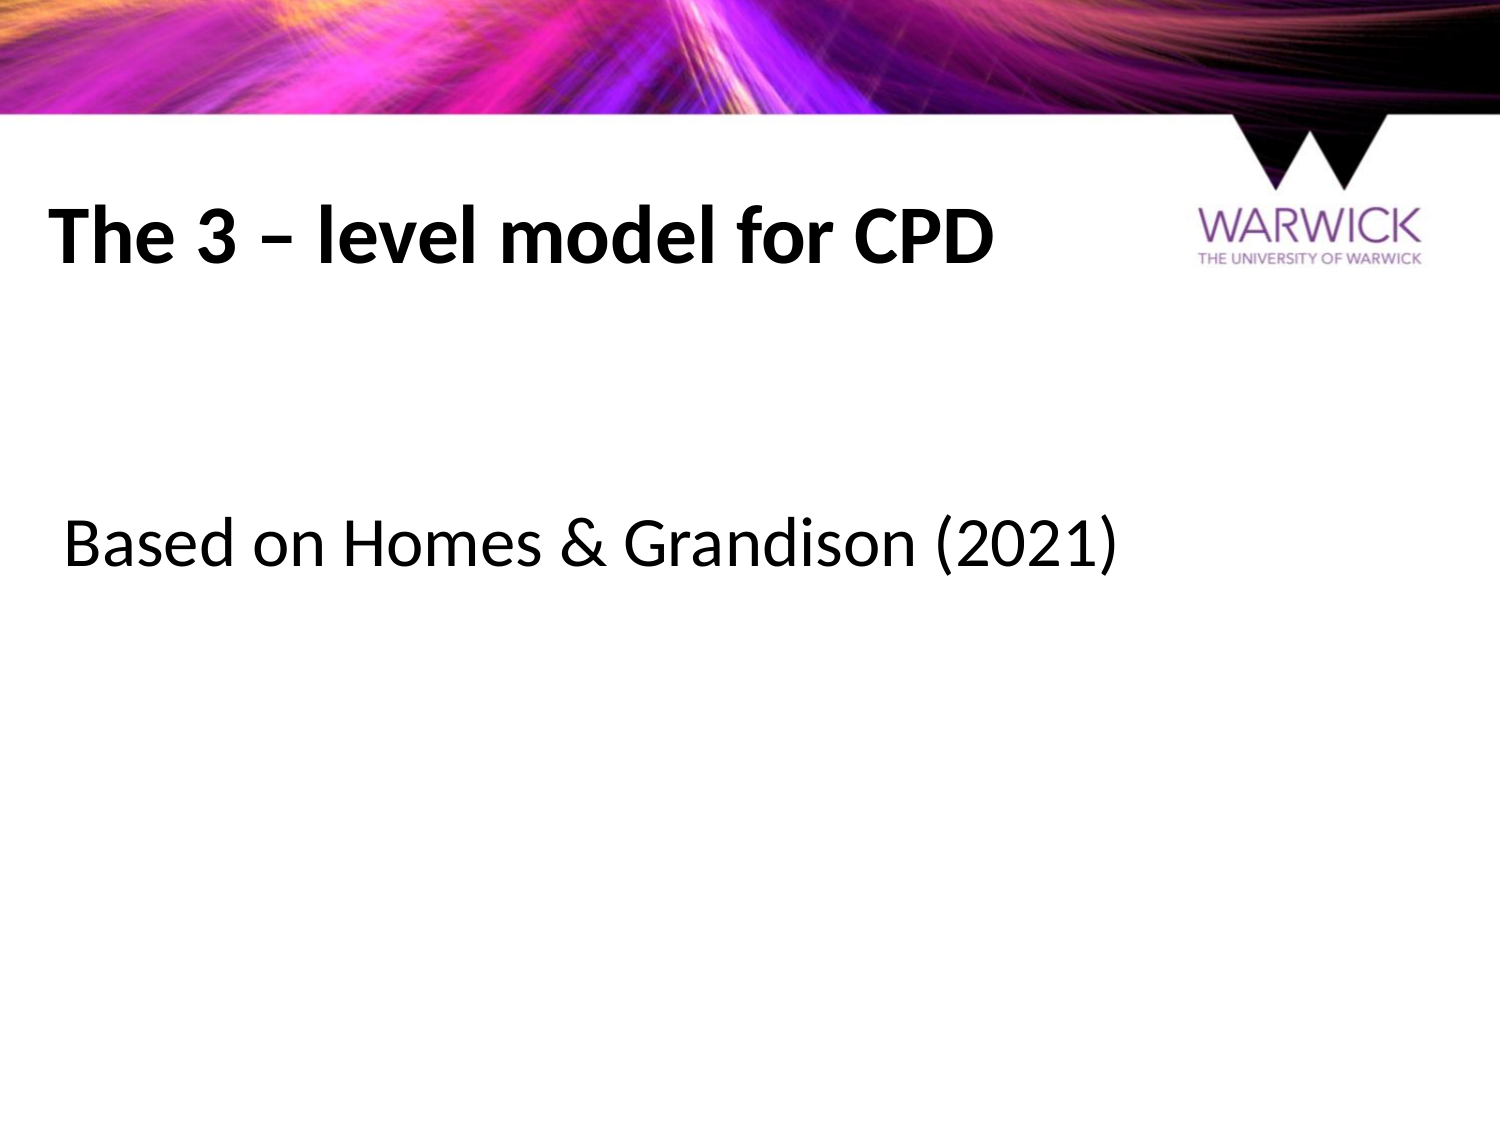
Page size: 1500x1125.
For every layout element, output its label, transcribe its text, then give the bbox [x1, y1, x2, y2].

title The 3 – level model for CPD [40, 172, 1347, 397]
list Based on Homes & Grandison (2021) [55, 373, 1332, 1084]
picture [0, 0, 1500, 491]
